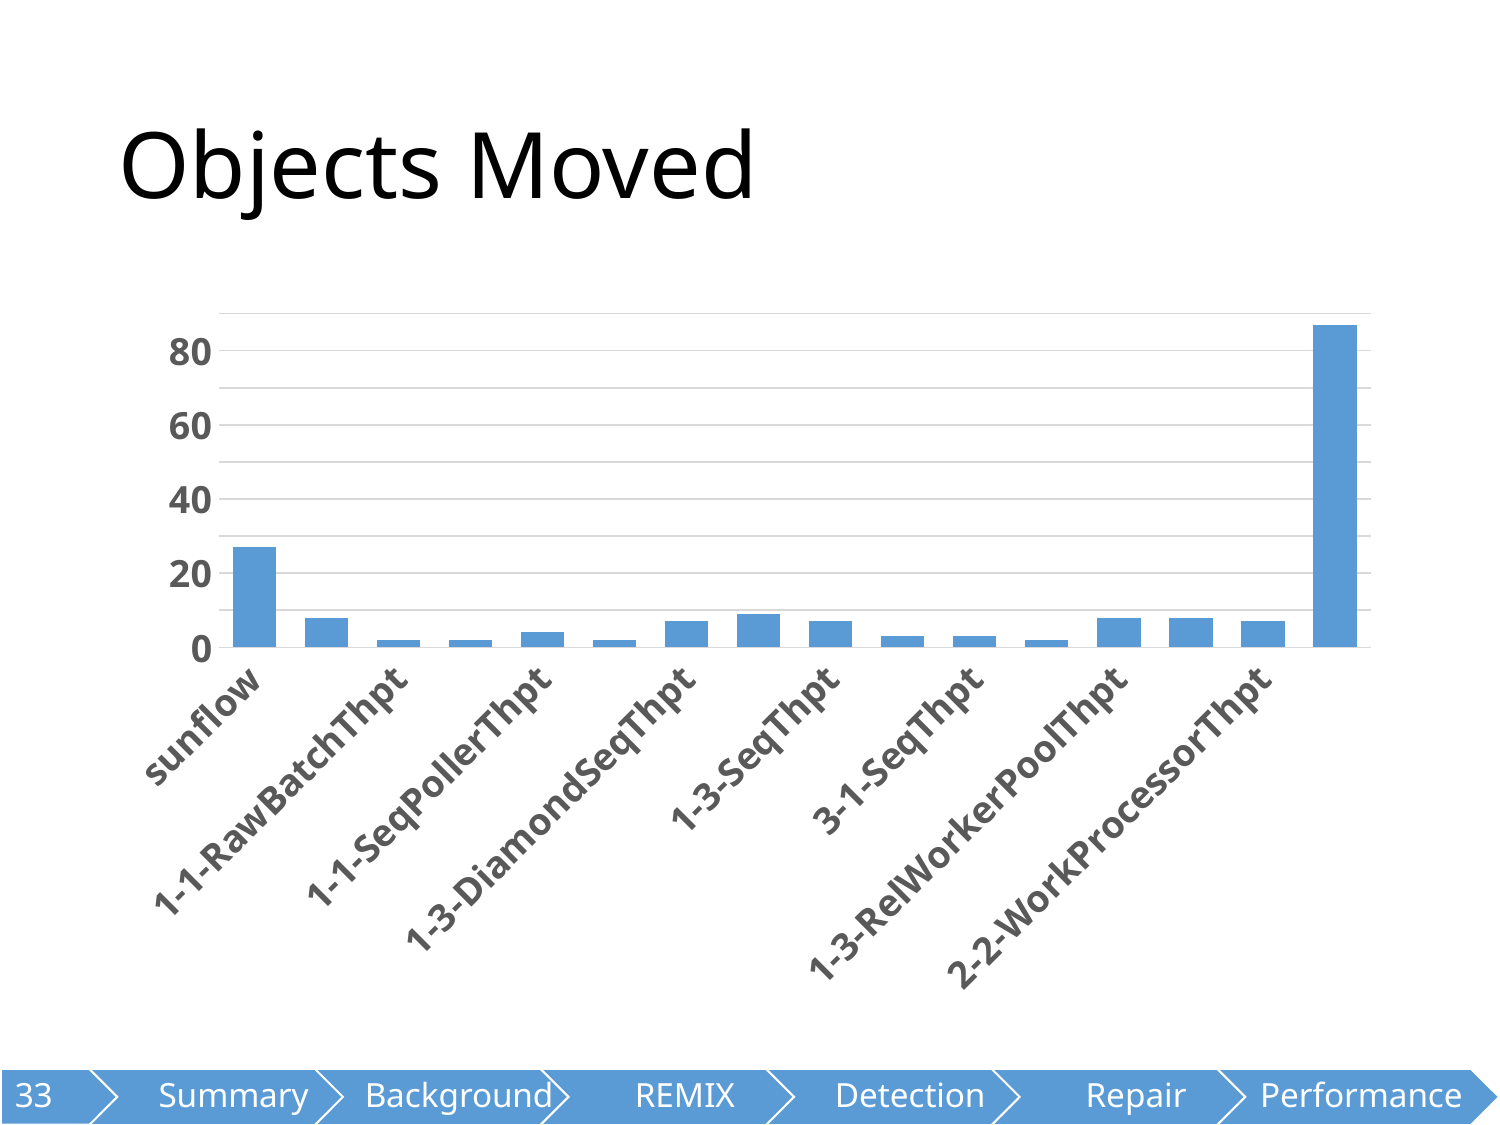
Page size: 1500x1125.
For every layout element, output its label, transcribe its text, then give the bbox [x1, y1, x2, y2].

chart [103, 299, 1397, 1014]
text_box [0, 1068, 1500, 1125]
title Objects Moved [103, 59, 1397, 278]
